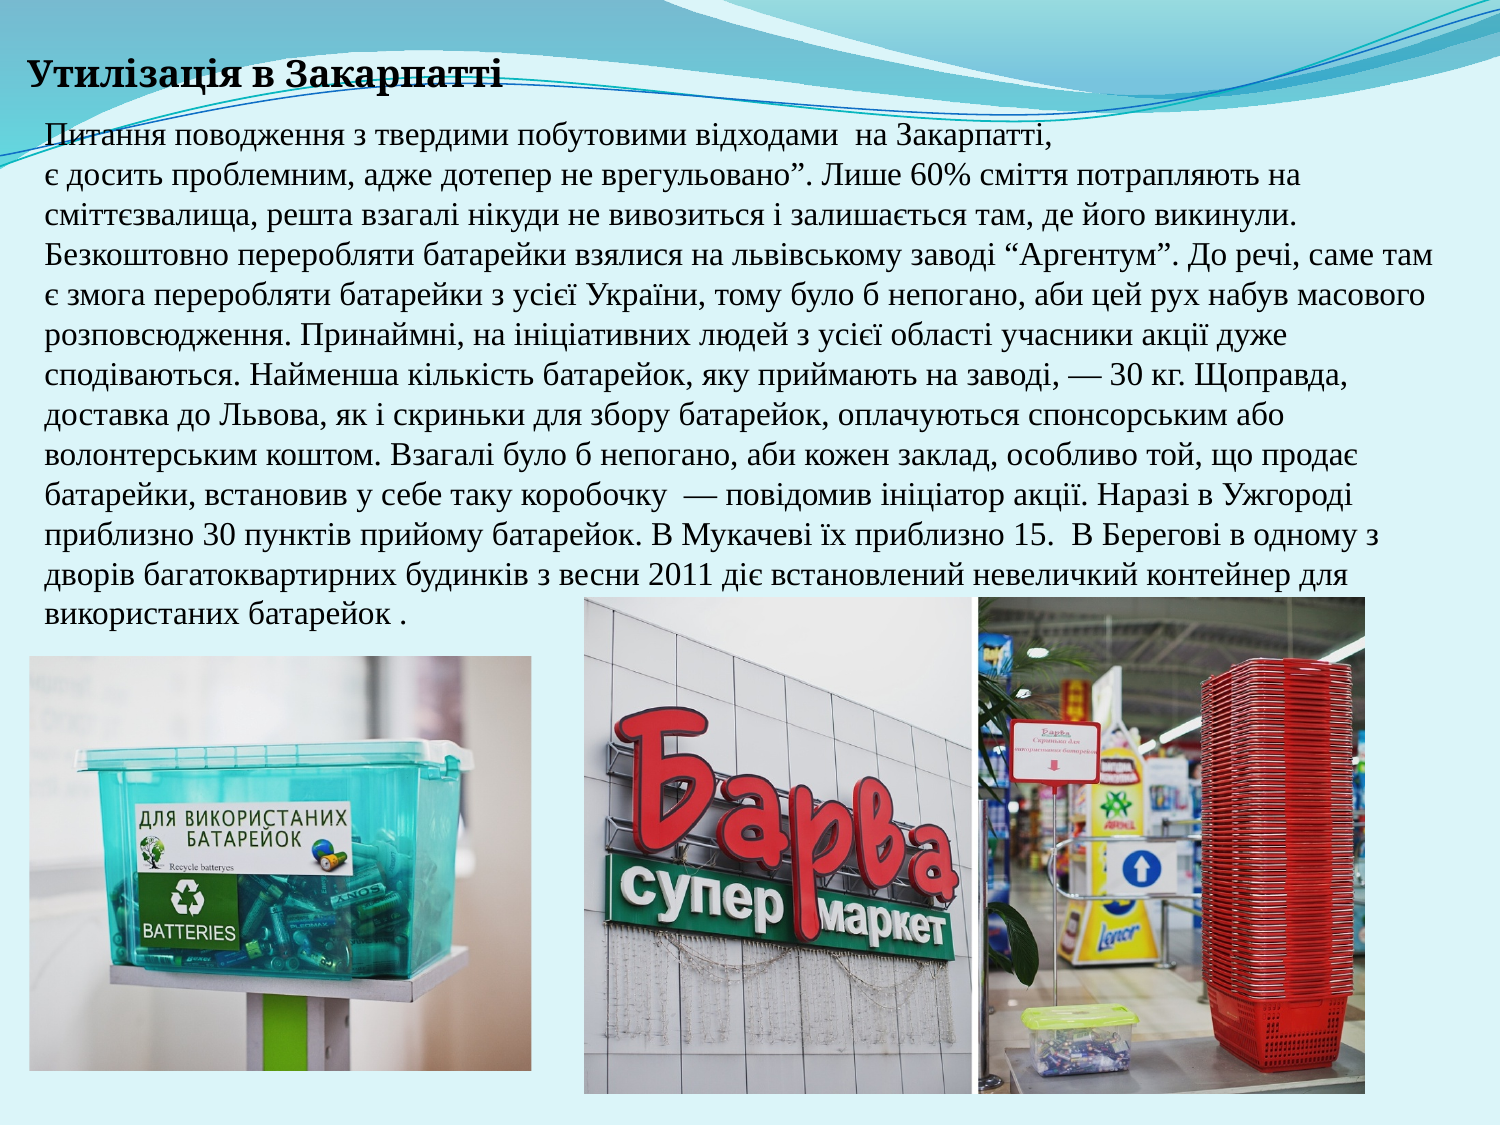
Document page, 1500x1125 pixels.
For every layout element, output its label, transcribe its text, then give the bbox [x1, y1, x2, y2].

picture [29, 656, 532, 1071]
picture [584, 597, 1365, 1095]
text_box Питання поводження з твердими побутовими відходами на Закарпатті, є досить проблемним, адже дотепер не врегульовано”. Лише 60% сміття потрапляють на сміттєзвалища, решта взагалі нікуди не вивозиться і залишається там, де його викинули. Безкоштовно переробляти батарейки взялися на львівському заводі “Аргентум”. До речі, саме там є змога переробляти батарейки з усієї України, тому було б непогано, аби цей рух набув масового розповсюдження. Принаймні, на ініціативних людей з усієї області учасники акції дуже сподіваються. Найменша кількість батарейок, яку приймають на заводі, — 30 кг. Щоправда, доставка до Львова, як і скриньки для збору батарейок, оплачуються спонсорським або волонтерським коштом. Взагалі було б непогано, аби кожен заклад, особливо той, що продає батарейки, встановив у себе таку коробочку — повідомив ініціатор акції. Наразі в Ужгороді приблизно 30 пунктів прийому батарейок. В Мукачеві їх приблизно 15. В Берегові в одному з дворів багатоквартирних будинків з весни 2011 діє встановлений невеличкий контейнер для використаних батарейок . [29, 105, 1459, 689]
text_box Утилізація в Закарпатті [12, 42, 519, 103]
